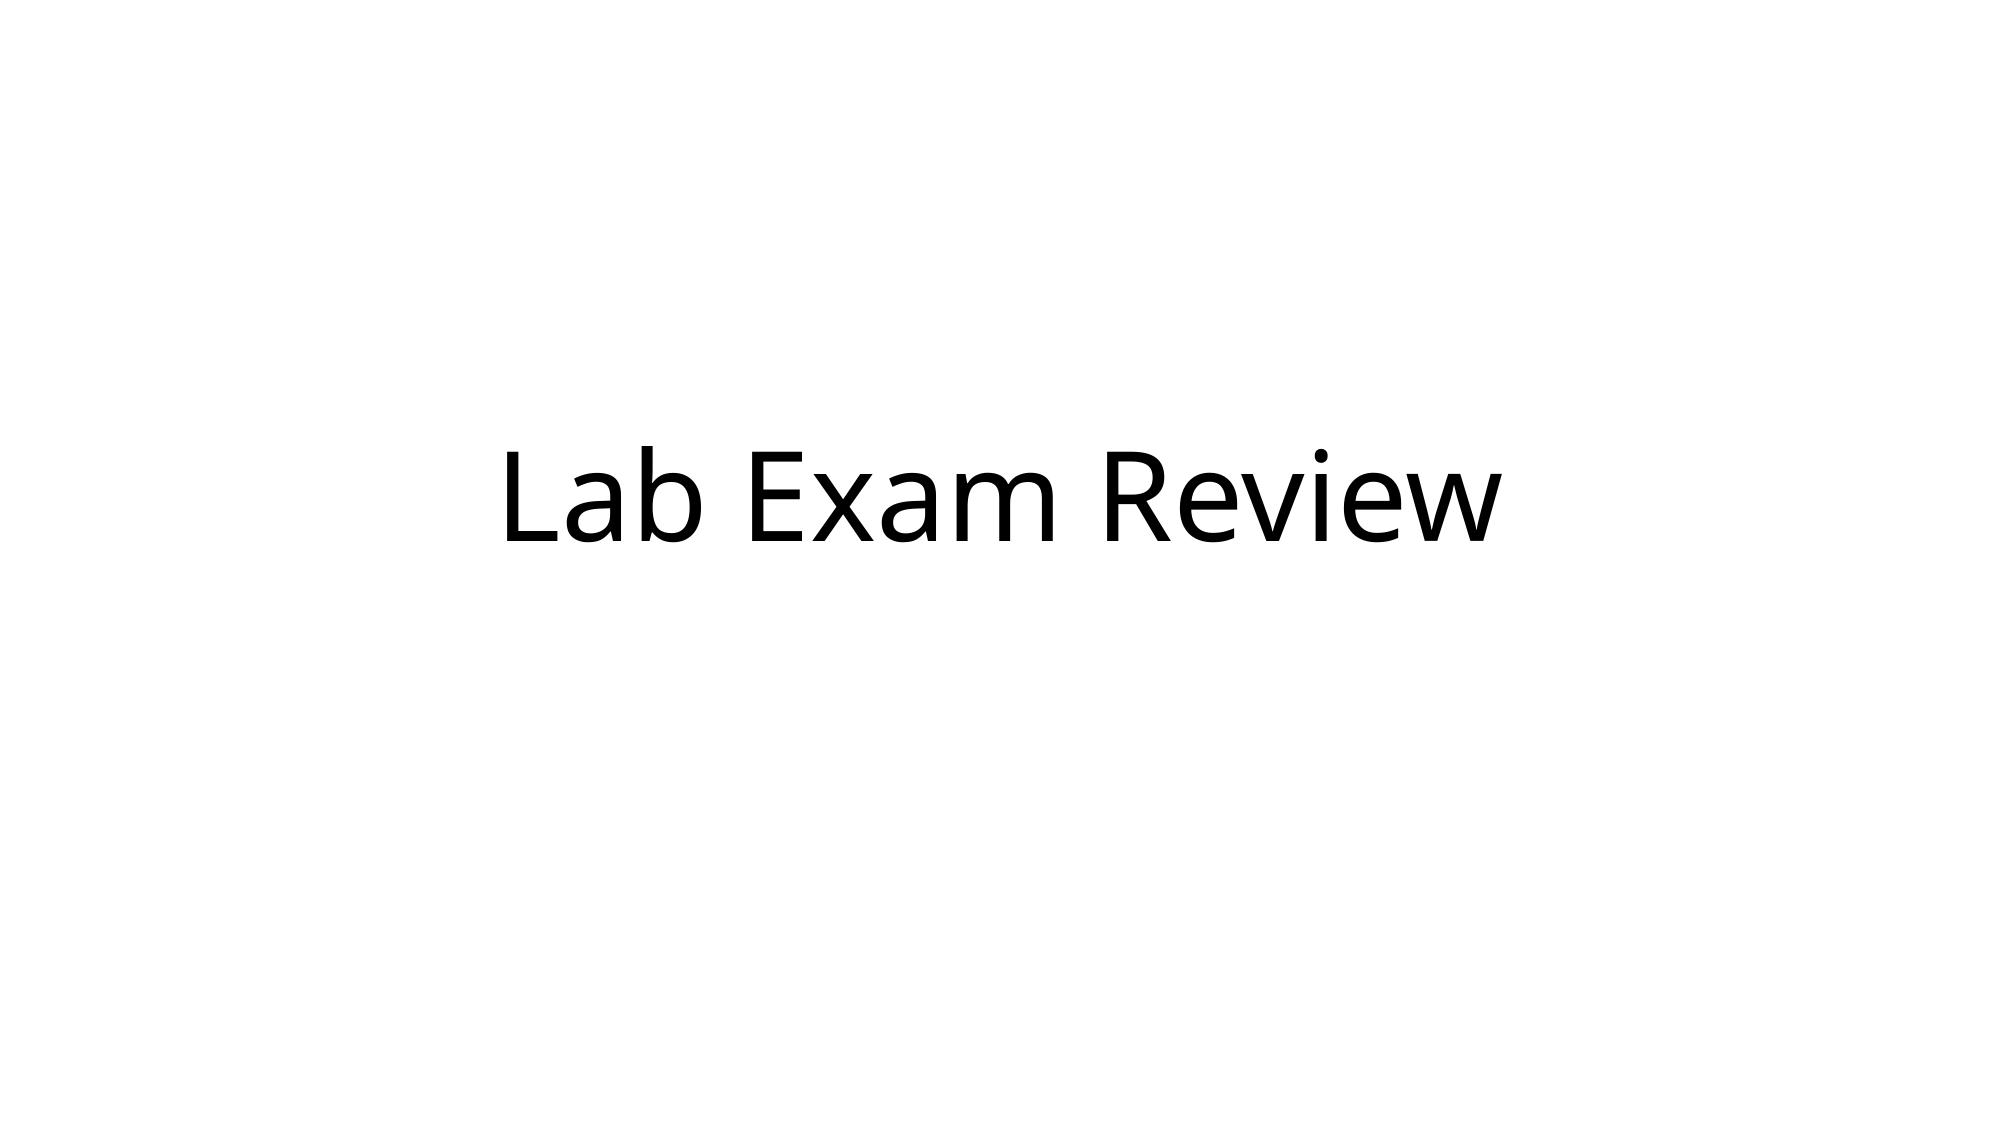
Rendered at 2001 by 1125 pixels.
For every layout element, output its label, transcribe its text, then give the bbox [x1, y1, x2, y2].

title Lab Exam Review [249, 184, 1750, 576]
